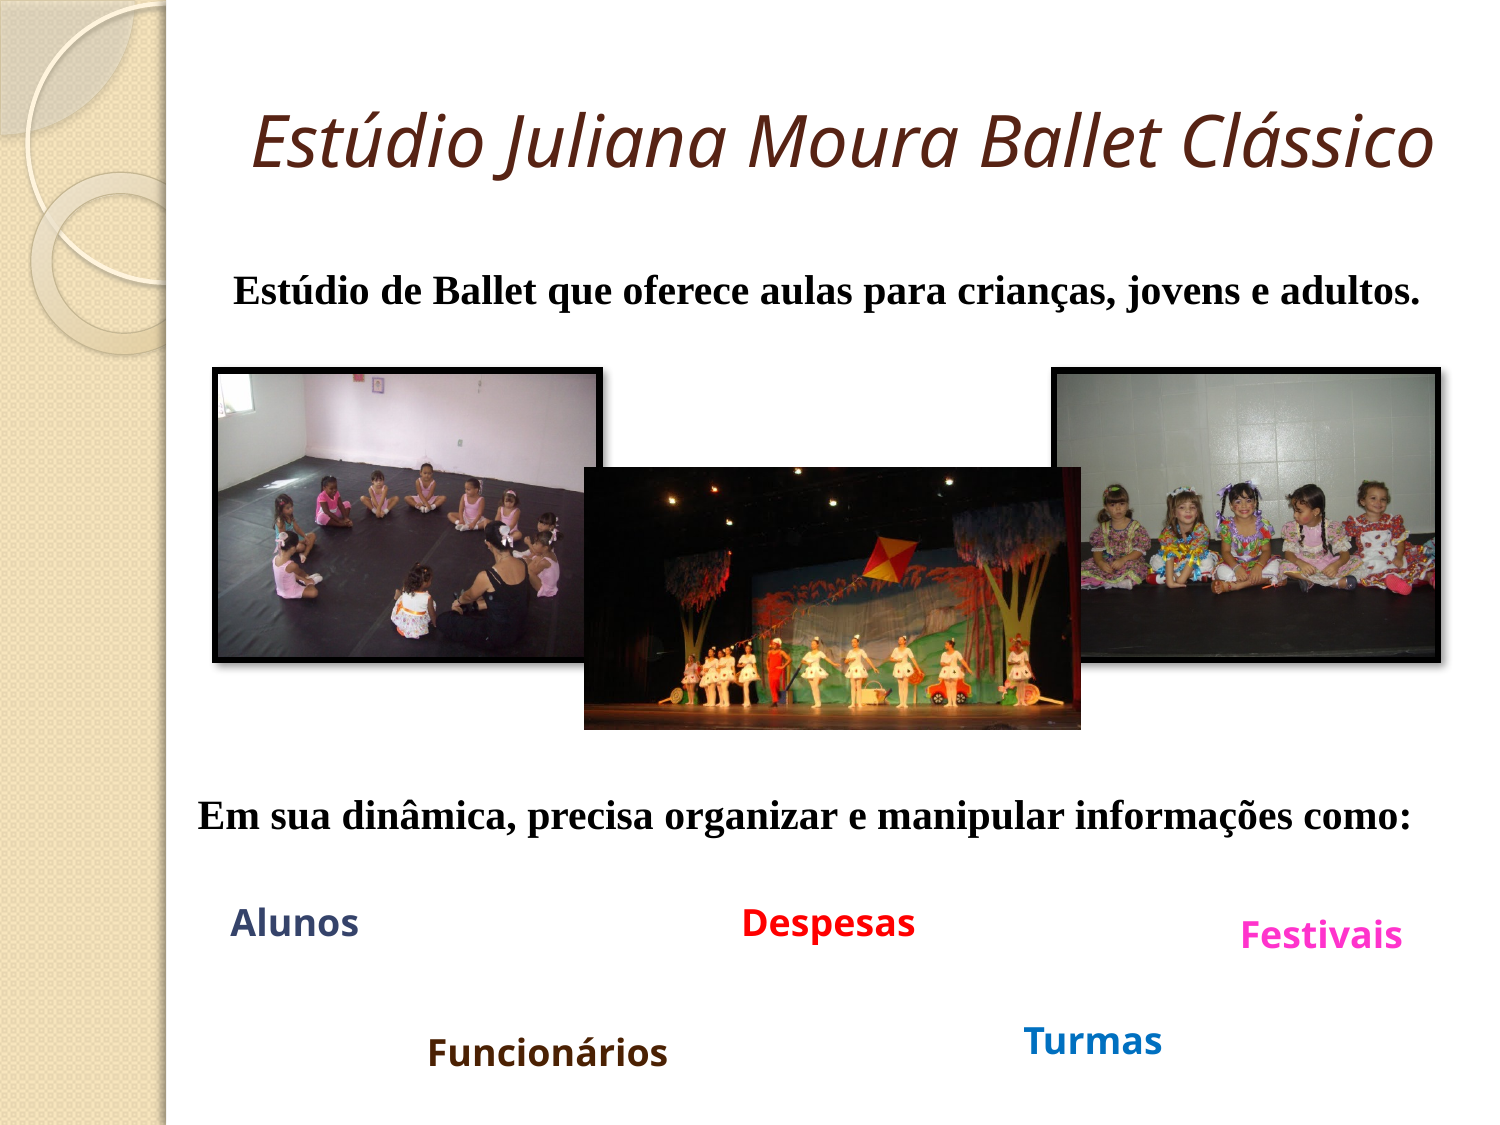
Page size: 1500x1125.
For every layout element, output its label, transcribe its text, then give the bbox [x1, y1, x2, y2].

text_box Festivais [1225, 903, 1419, 964]
title Estúdio Juliana Moura Ballet Clássico [235, 45, 1466, 233]
text_box Despesas [726, 891, 1010, 952]
picture [218, 373, 1436, 730]
text_box Turmas [1008, 1009, 1178, 1070]
text_box Estúdio de Ballet que oferece aulas para crianças, jovens e adultos. [218, 255, 1483, 321]
text_box Em sua dinâmica, precisa organizar e manipular informações como: [182, 780, 1471, 846]
text_box Alunos [215, 891, 374, 952]
text_box Funcionários [412, 1021, 684, 1082]
